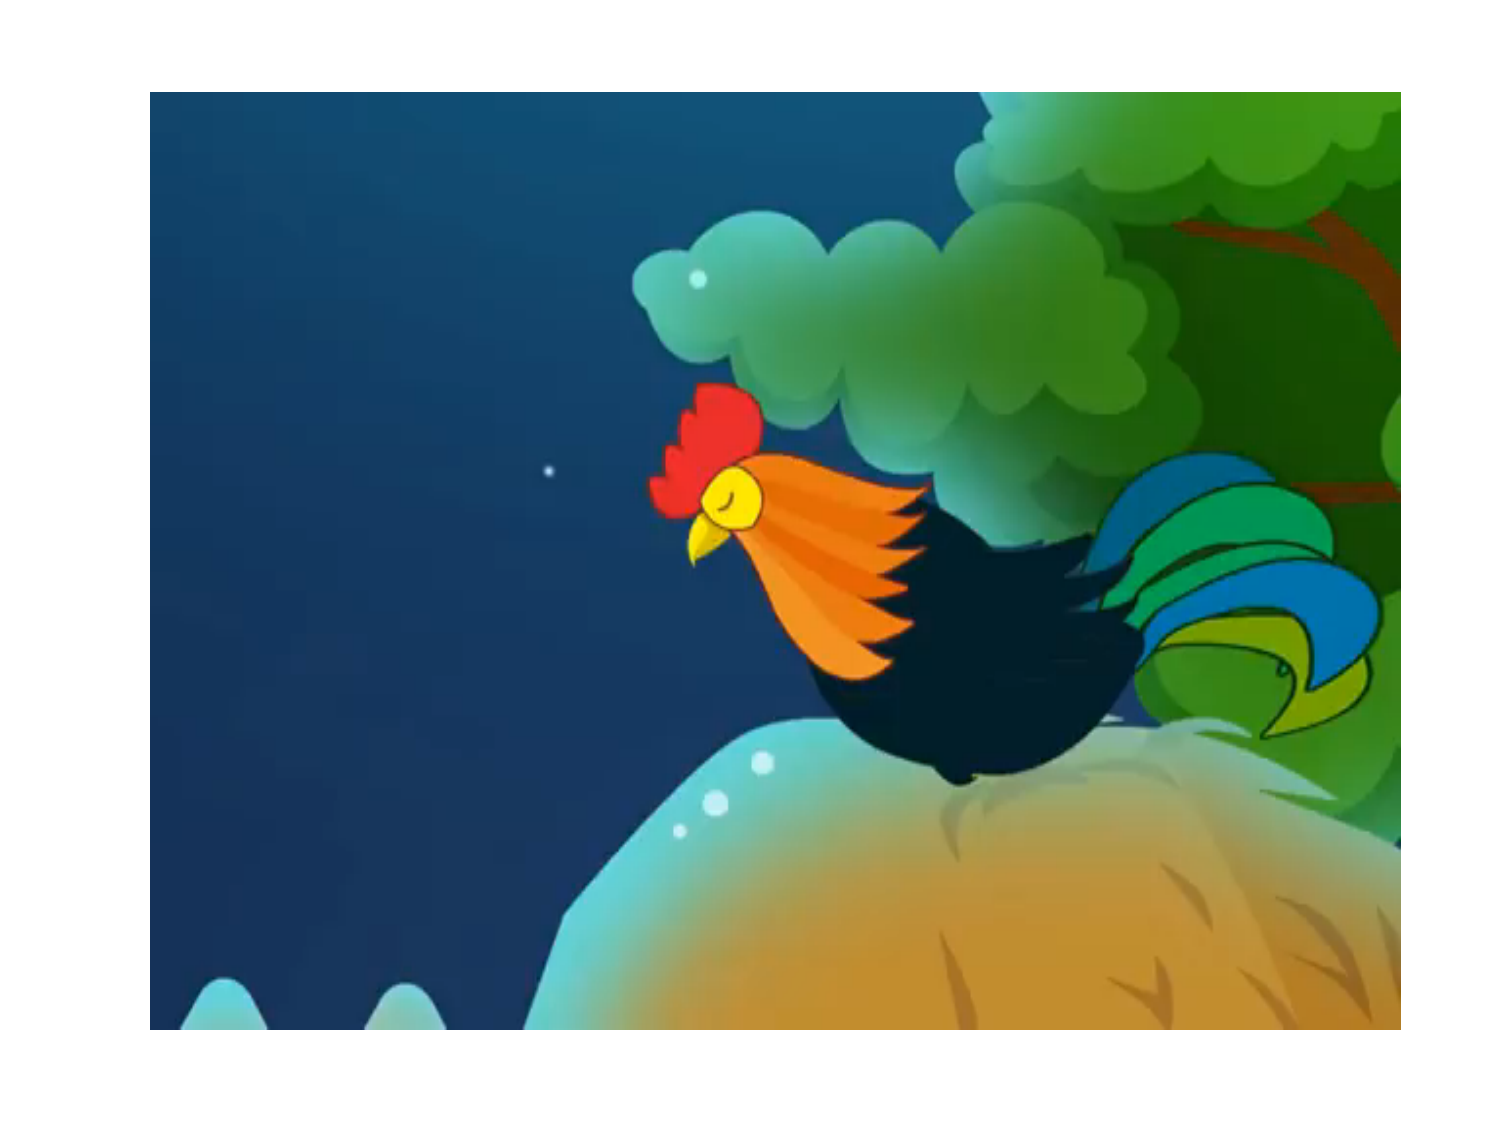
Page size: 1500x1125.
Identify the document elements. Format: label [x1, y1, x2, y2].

text_box [149, 91, 1402, 1031]
